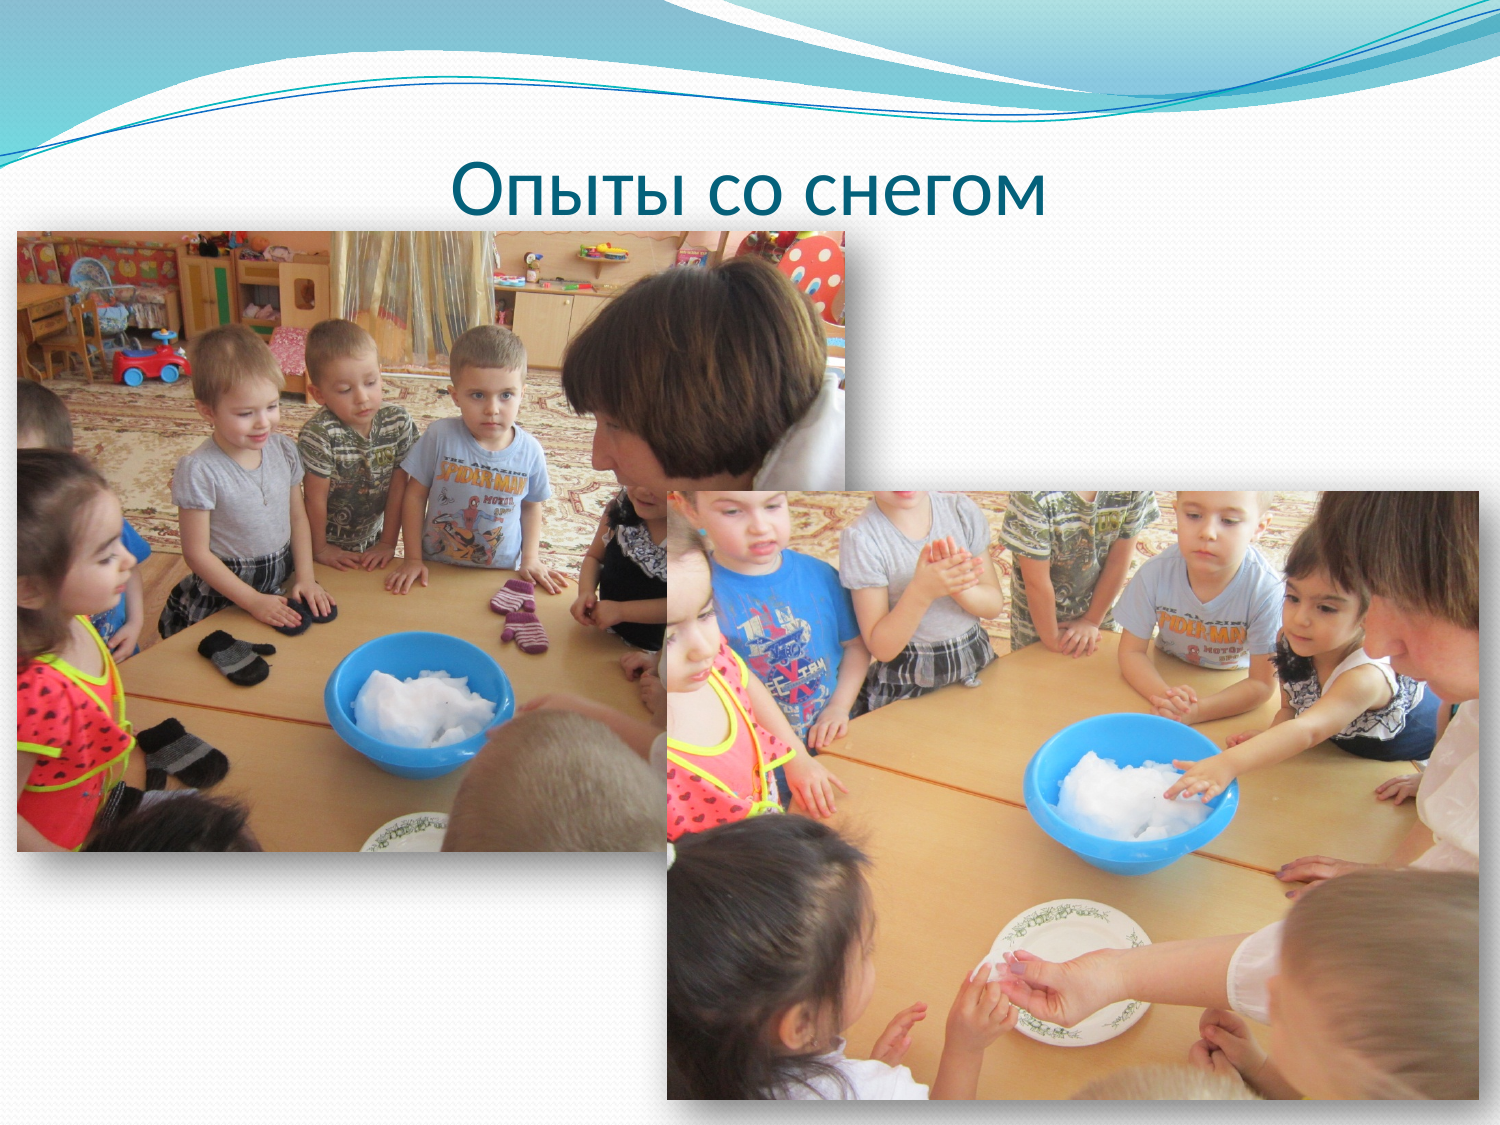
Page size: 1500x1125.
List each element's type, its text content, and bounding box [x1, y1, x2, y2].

picture [17, 231, 1479, 1101]
title Опыты со снегом [0, 125, 1500, 233]
